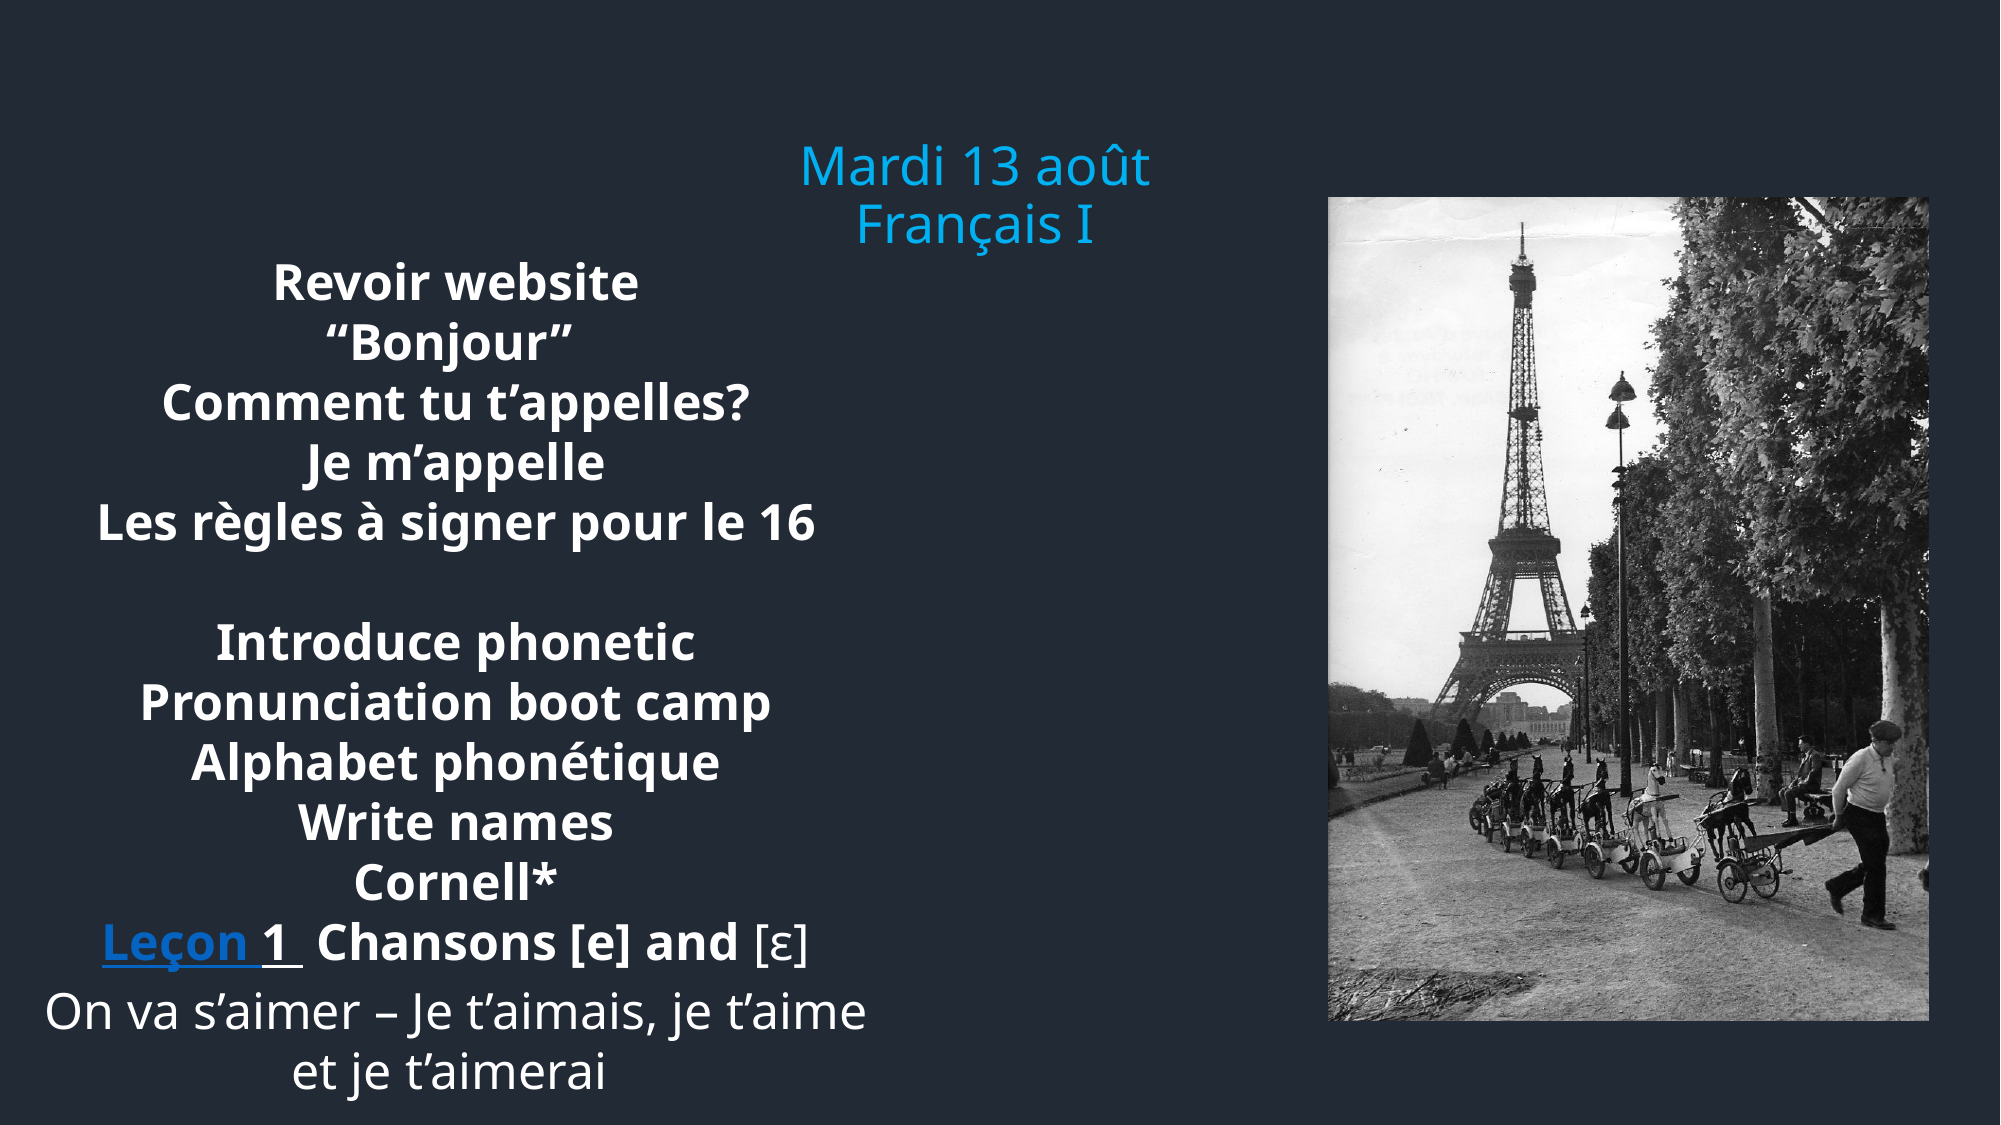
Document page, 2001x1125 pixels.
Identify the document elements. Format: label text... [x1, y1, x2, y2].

text_box Revoir website “Bonjour” Comment tu t’appelles? Je m’appelle Les règles à signer pour le 16 Introduce phonetic Pronunciation boot camp Alphabet phonétique Write names Cornell* Leçon 1 Chansons [e] and [ε] On va s’aimer – Je t’aimais, je t’aime et je t’aimerai [21, 243, 891, 1125]
title Mardi 13 août Français I [225, 131, 1726, 263]
picture [1328, 197, 1929, 1021]
